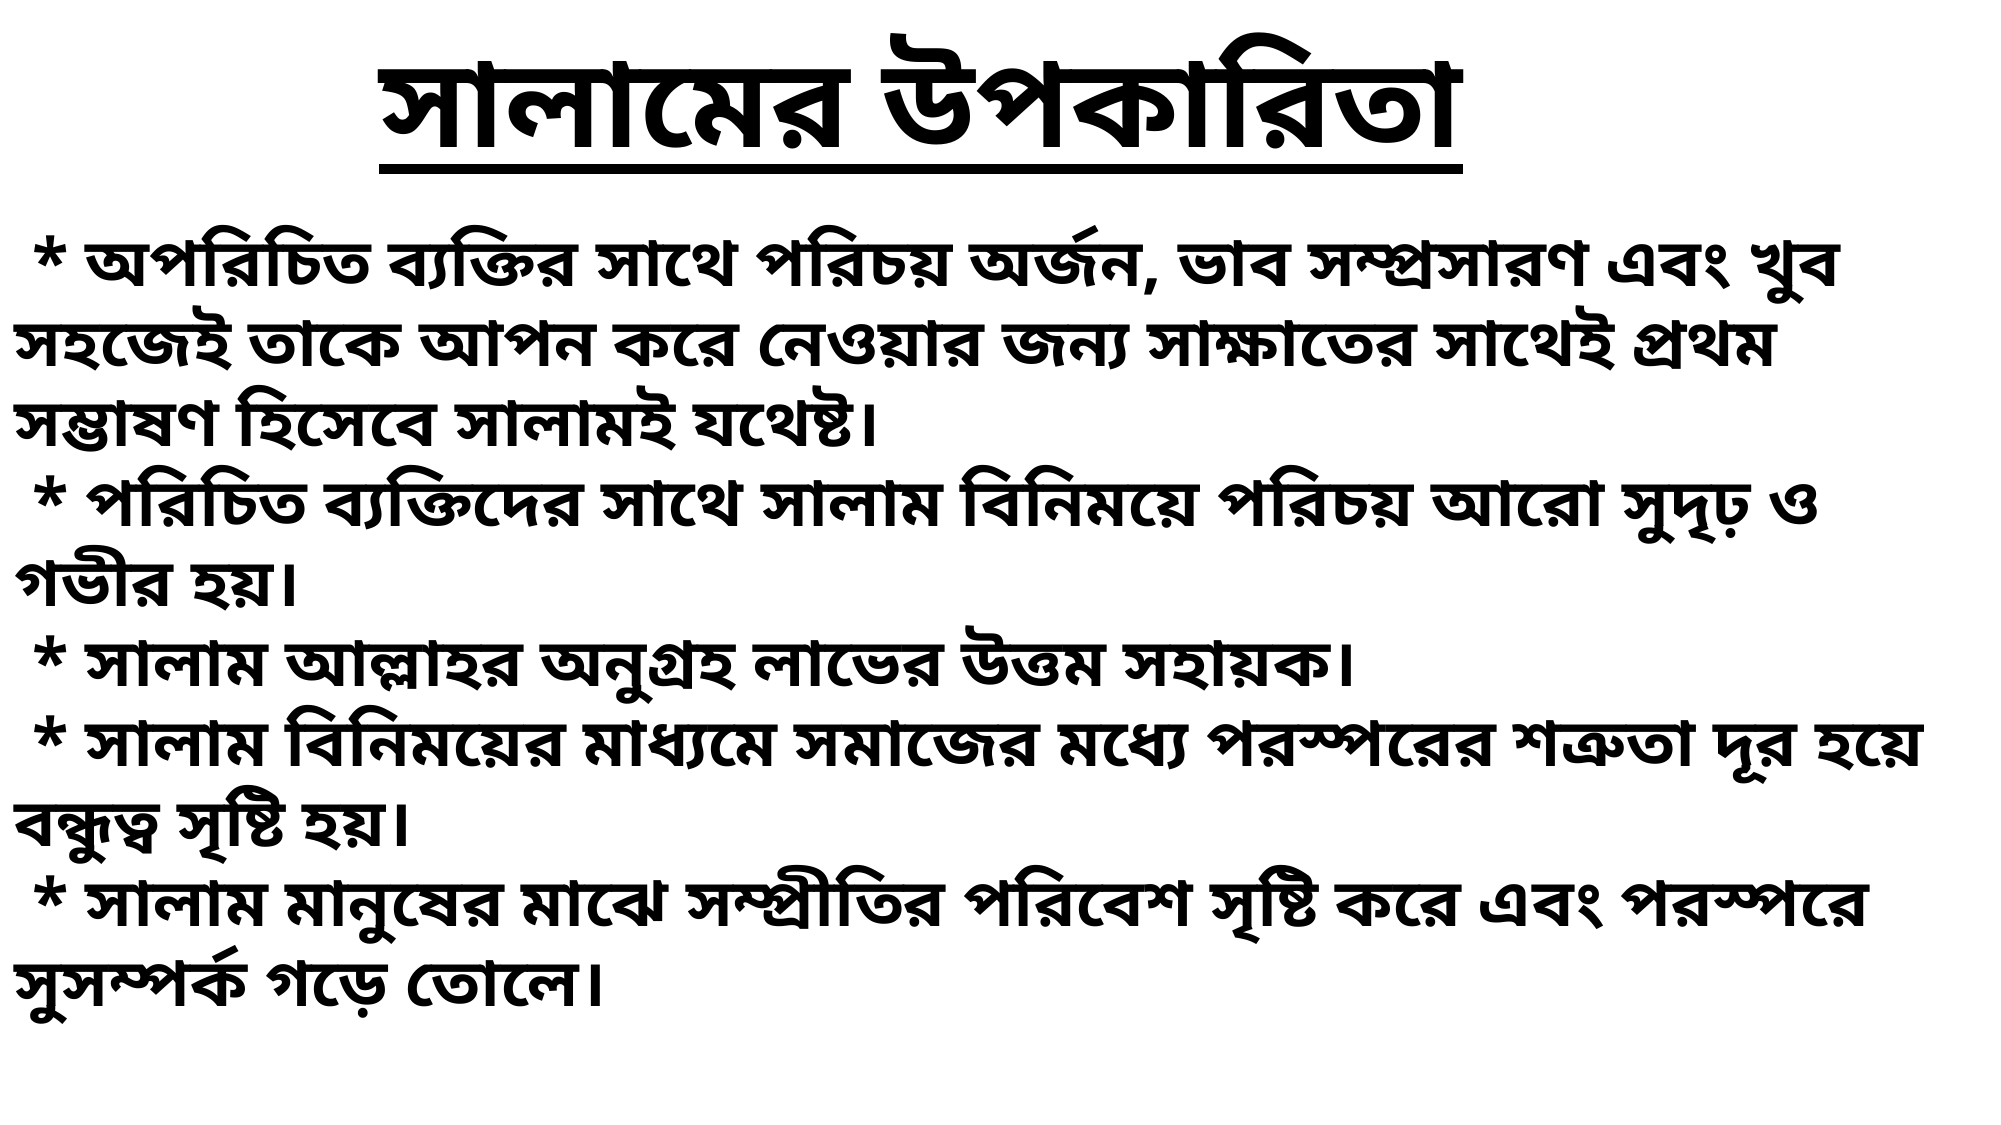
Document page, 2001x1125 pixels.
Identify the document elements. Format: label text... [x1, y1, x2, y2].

text_box সালামের উপকারিতা [170, 15, 1671, 212]
text_box * অপরিচিত ব্যক্তির সাথে পরিচয় অর্জন, ভাব সম্প্রসারণ এবং খুব সহজেই তাকে আপন করে নেওয়ার জন্য সাক্ষাতের সাথেই প্রথম সম্ভাষণ হিসেবে সালামই যথেষ্ট। * পরিচিত ব্যক্তিদের সাথে সালাম বিনিময়ে পরিচয় আরো সুদৃঢ় ও গভীর হয়। * সালাম আল্লাহর অনুগ্রহ লাভের উত্তম সহায়ক। * সালাম বিনিময়ের মাধ্যমে সমাজের মধ্যে পরস্পরের শত্রুতা দূর হয়ে বন্ধুত্ব সৃষ্টি হয়। * সালাম মানুষের মাঝে সম্প্রীতির পরিবেশ সৃষ্টি করে এবং পরস্পরে সুসম্পর্ক গড়ে তোলে। [0, 212, 2000, 1107]
